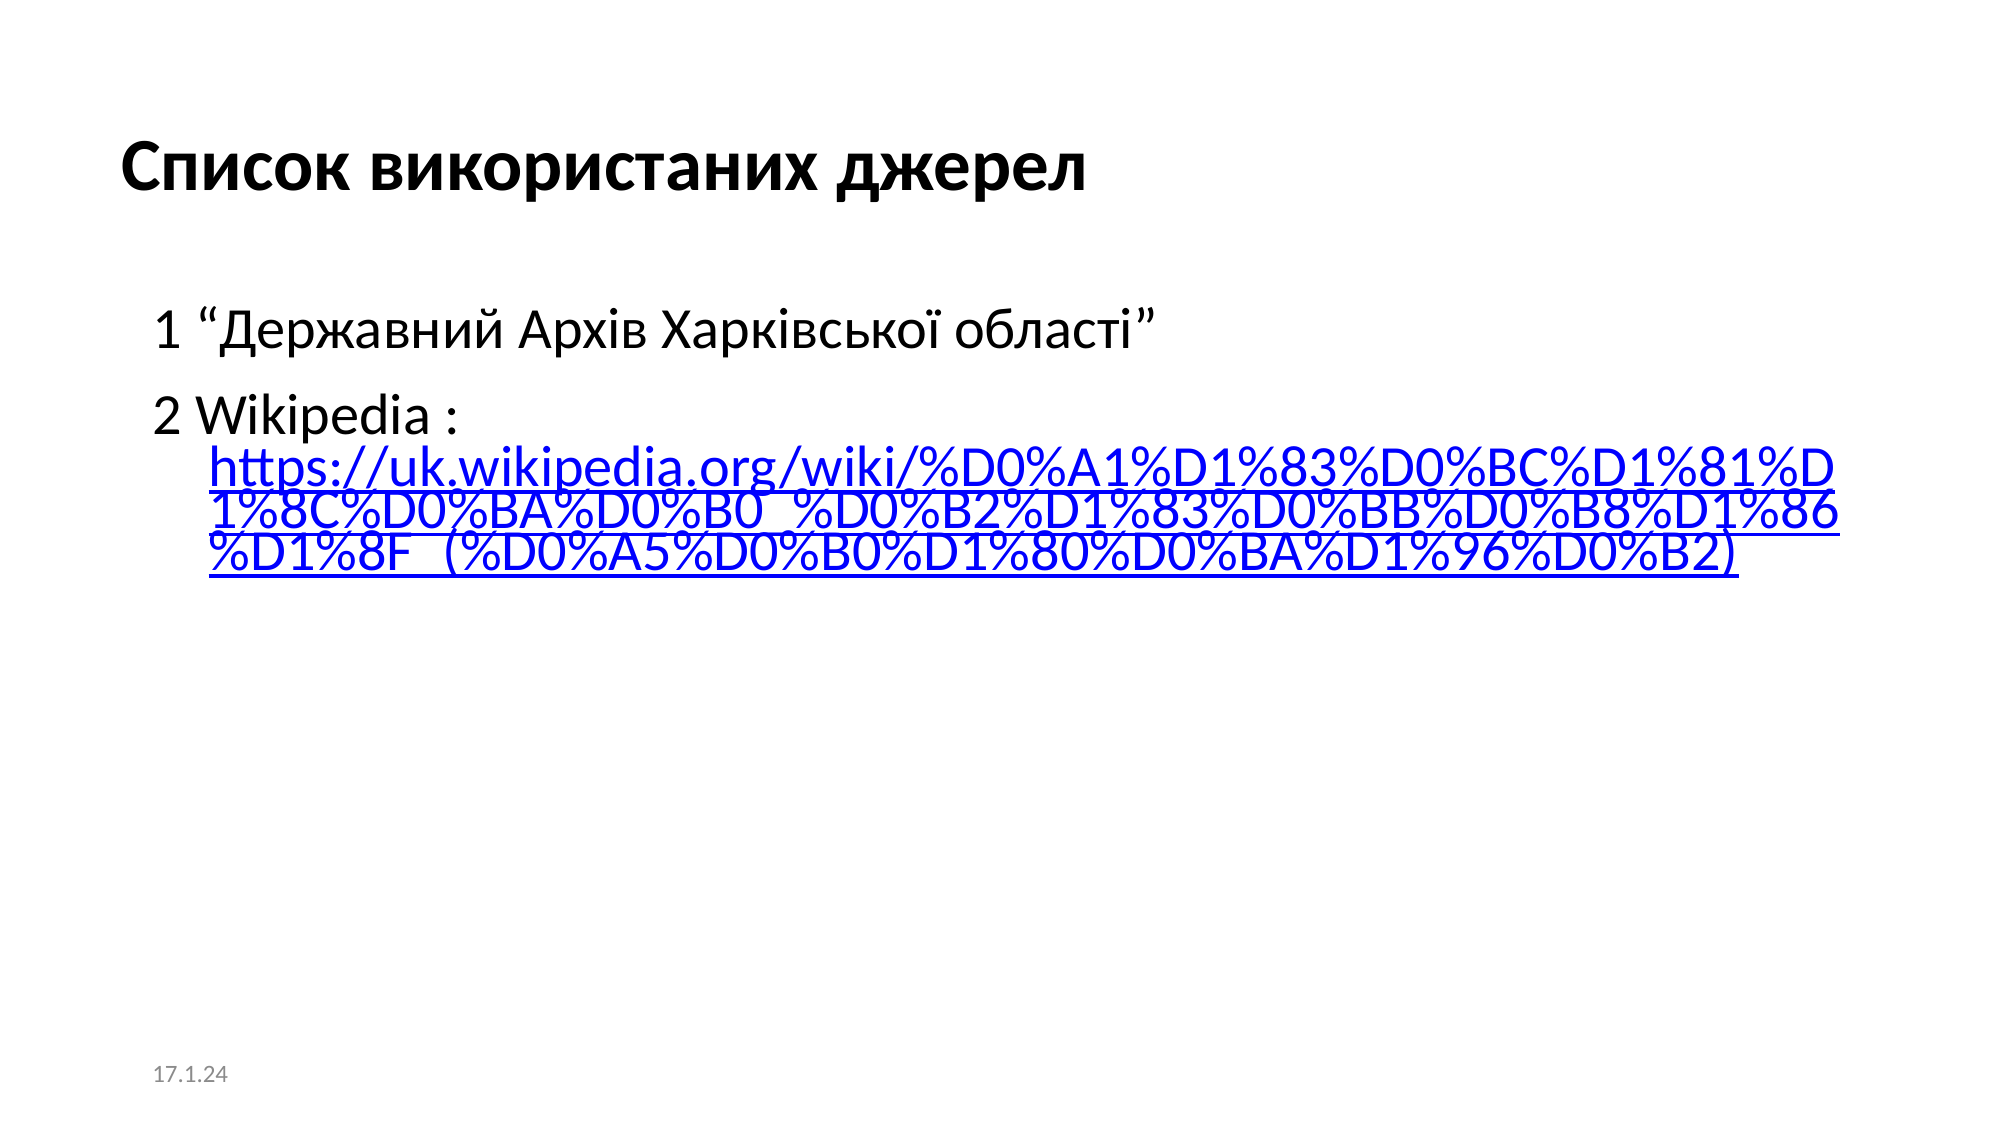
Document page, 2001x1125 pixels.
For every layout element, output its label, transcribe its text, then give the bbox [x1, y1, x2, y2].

text_box Список використаних джерел [106, 59, 1831, 277]
text_box 17.1.24 [137, 1042, 587, 1102]
text_box 1 “Державний Архів Харківської області” 2 Wikipedia : https://uk.wikipedia.org/wiki/%D0%A1%D1%83%D0%BC%D1%81%D1%8C%D0%BA%D0%B0_%D0%B2%D1%83%D0%BB%D0%B8%D1%86%D1%8F_(%D0%A5%D0%B0%D1%80%D0%BA%D1%96%D0%B2) [137, 299, 1862, 1013]
